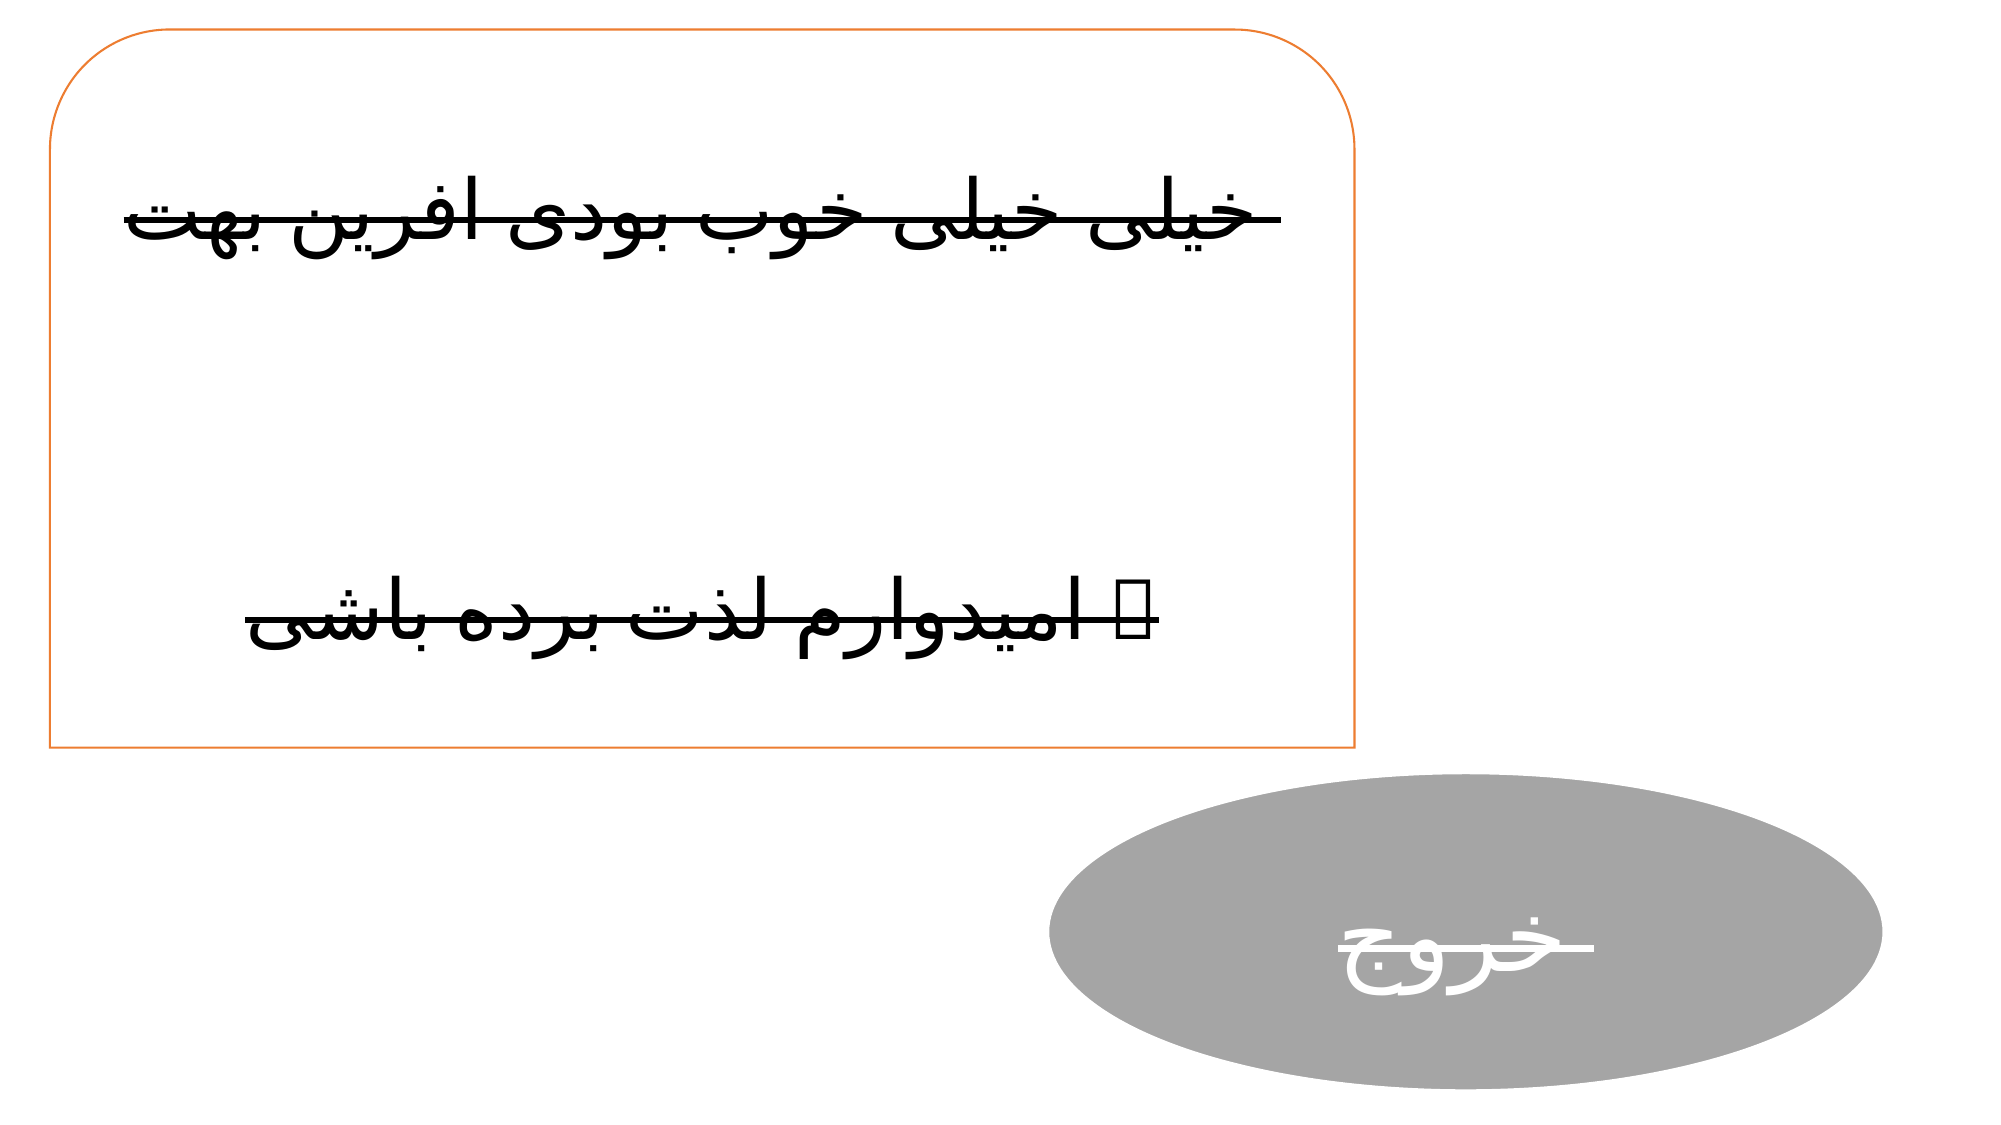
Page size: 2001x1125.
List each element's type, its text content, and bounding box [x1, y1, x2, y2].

text_box خیلی خیلی خوب بودی افرین بهت امیدوارم لذت برده باشی  [48, 28, 1356, 749]
text_box خروج [1046, 771, 1886, 1093]
